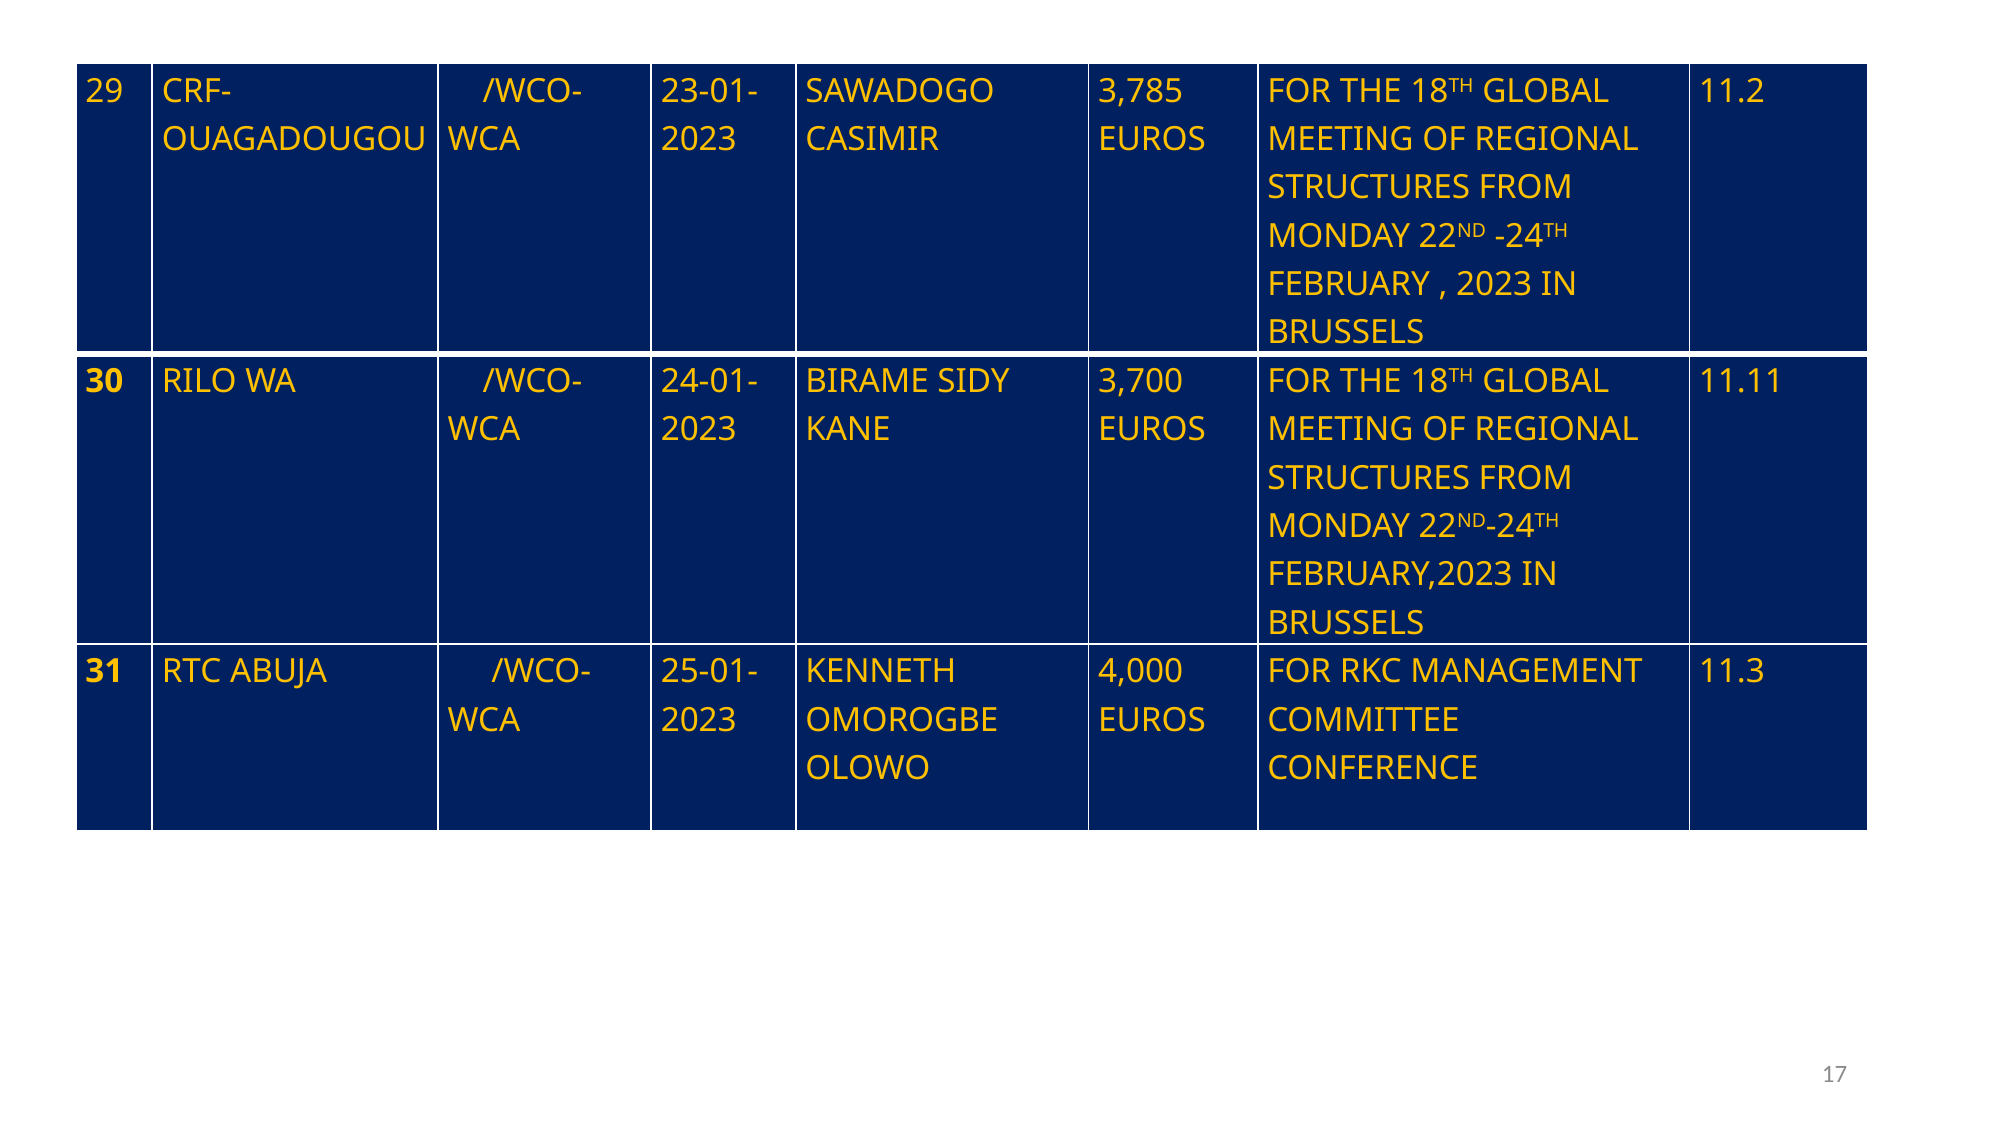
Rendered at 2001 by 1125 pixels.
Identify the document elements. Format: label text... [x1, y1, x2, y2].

table_header 29 [77, 64, 151, 351]
table_cell 31 [77, 645, 151, 830]
table_cell KENNETH OMOROGBE OLOWO [797, 645, 1088, 830]
table_cell 24-01-2023 [652, 357, 795, 643]
table_cell 4,000 EUROS [1089, 645, 1257, 830]
table_header 23-01-2023 [652, 64, 795, 351]
table_cell RTC ABUJA [153, 645, 437, 830]
table_header /WCO-WCA [439, 64, 650, 351]
table_cell 3,700 EUROS [1089, 357, 1257, 643]
table_header 3,785 EUROS [1089, 64, 1257, 351]
table_header CRF-OUAGADOUGOU [153, 64, 437, 351]
table_cell /WCO-WCA [439, 357, 650, 643]
table_cell /WCO-WCA [439, 645, 650, 830]
table_cell 25-01-2023 [652, 645, 795, 830]
table_cell 11.11 [1690, 357, 1867, 643]
table_header 11.2 [1690, 64, 1867, 351]
table_header SAWADOGO CASIMIR [797, 64, 1088, 351]
table_cell FOR THE 18TH GLOBAL MEETING OF REGIONAL STRUCTURES FROM MONDAY 22ND-24TH FEBRUARY,2023 IN BRUSSELS [1259, 357, 1689, 643]
table_cell 30 [77, 357, 151, 643]
table_cell FOR RKC MANAGEMENT COMMITTEE CONFERENCE [1259, 645, 1689, 830]
table_cell RILO WA [153, 357, 437, 643]
table_cell 11.3 [1690, 645, 1867, 830]
slide_number 17 [1412, 1042, 1863, 1103]
table_header FOR THE 18TH GLOBAL MEETING OF REGIONAL STRUCTURES FROM MONDAY 22ND -24TH FEBRUARY , 2023 IN BRUSSELS [1259, 64, 1689, 351]
table_cell BIRAME SIDY KANE [797, 357, 1088, 643]
